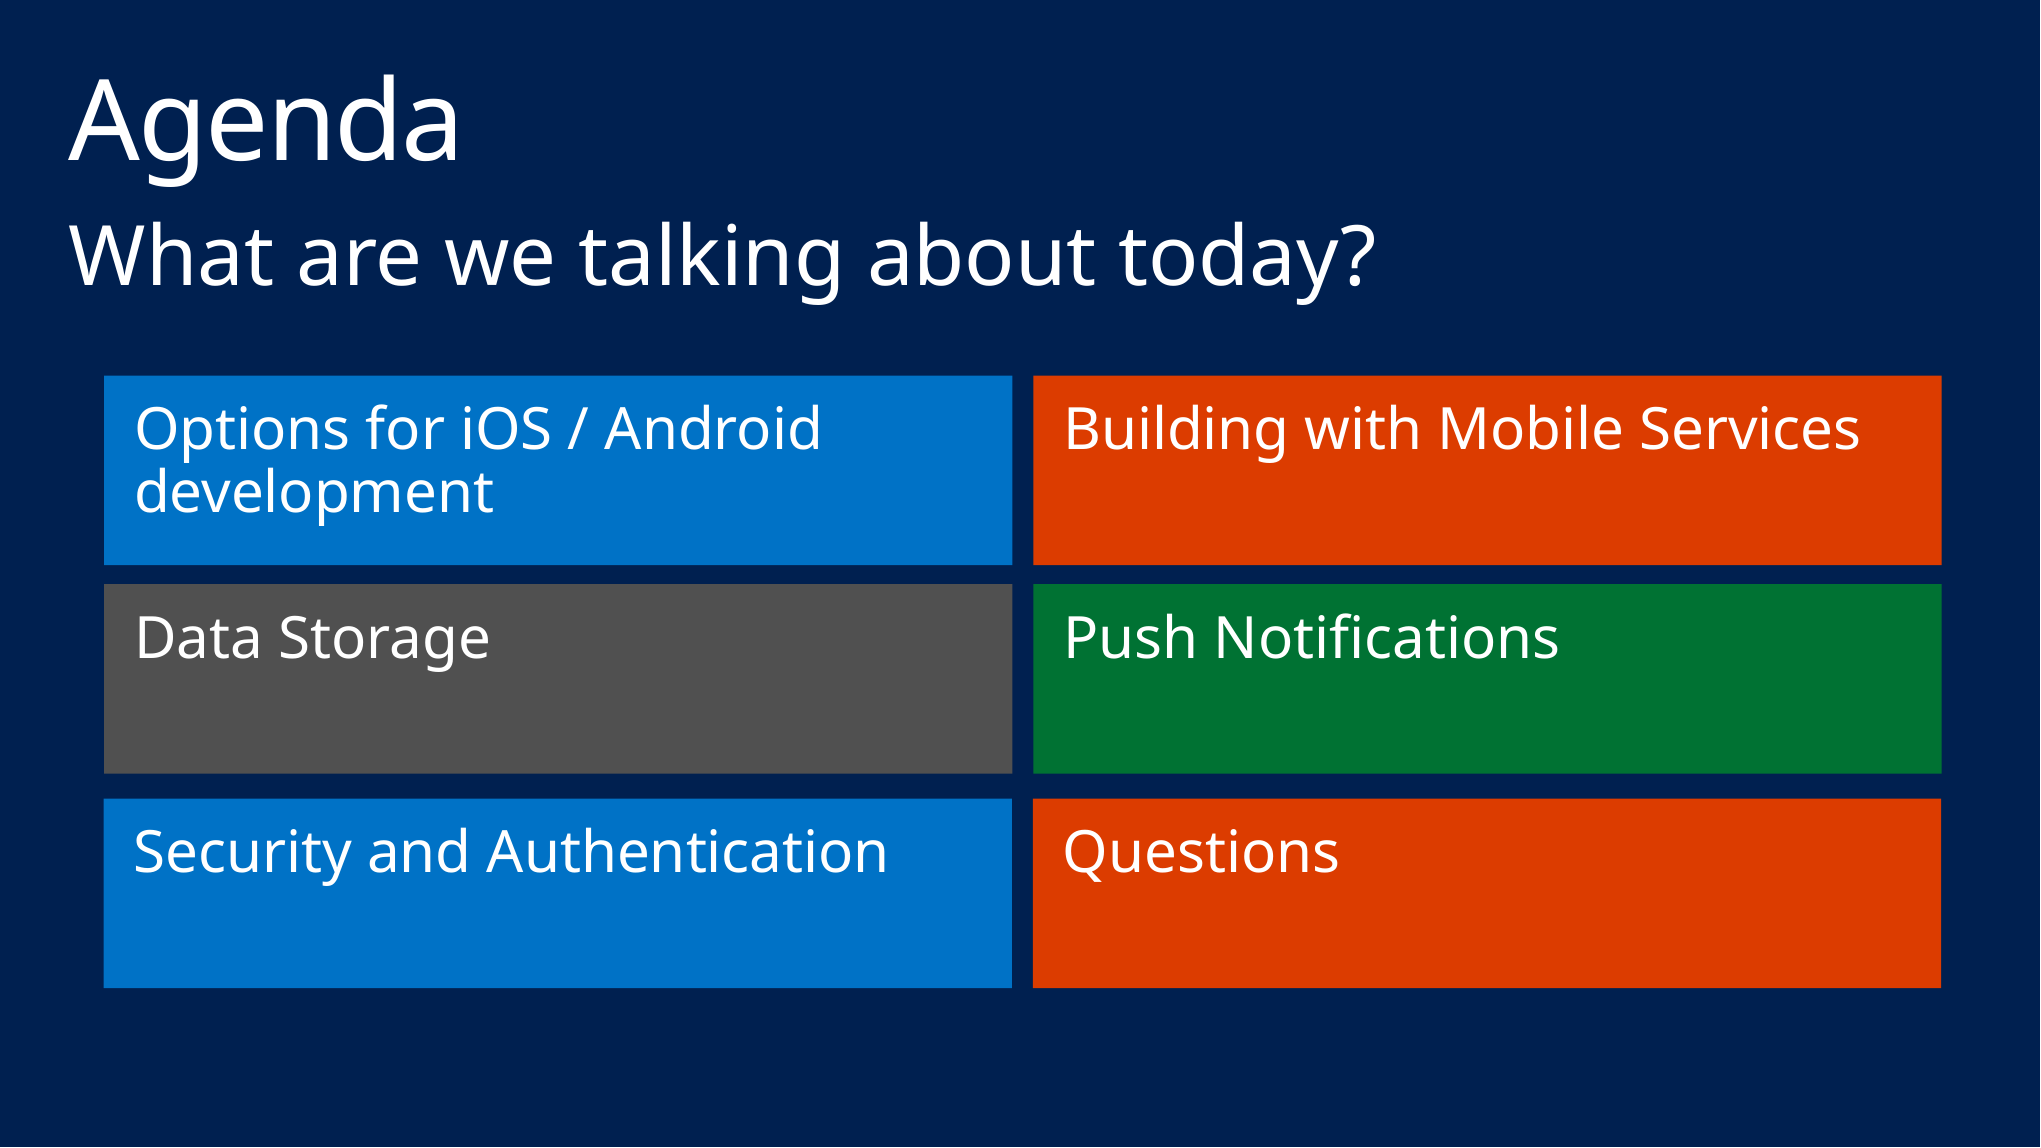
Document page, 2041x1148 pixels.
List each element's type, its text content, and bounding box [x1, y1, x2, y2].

text_box Building with Mobile Services [1033, 375, 1942, 566]
text_box Questions [1032, 798, 1942, 989]
text_box Data Storage [103, 583, 1013, 774]
list What are we talking about today? [45, 198, 1996, 322]
text_box Push Notifications [1033, 583, 1942, 774]
text_box Security and Authentication [103, 798, 1013, 989]
text_box Options for iOS / Android development [103, 375, 1013, 566]
title Agenda [45, 48, 1996, 198]
